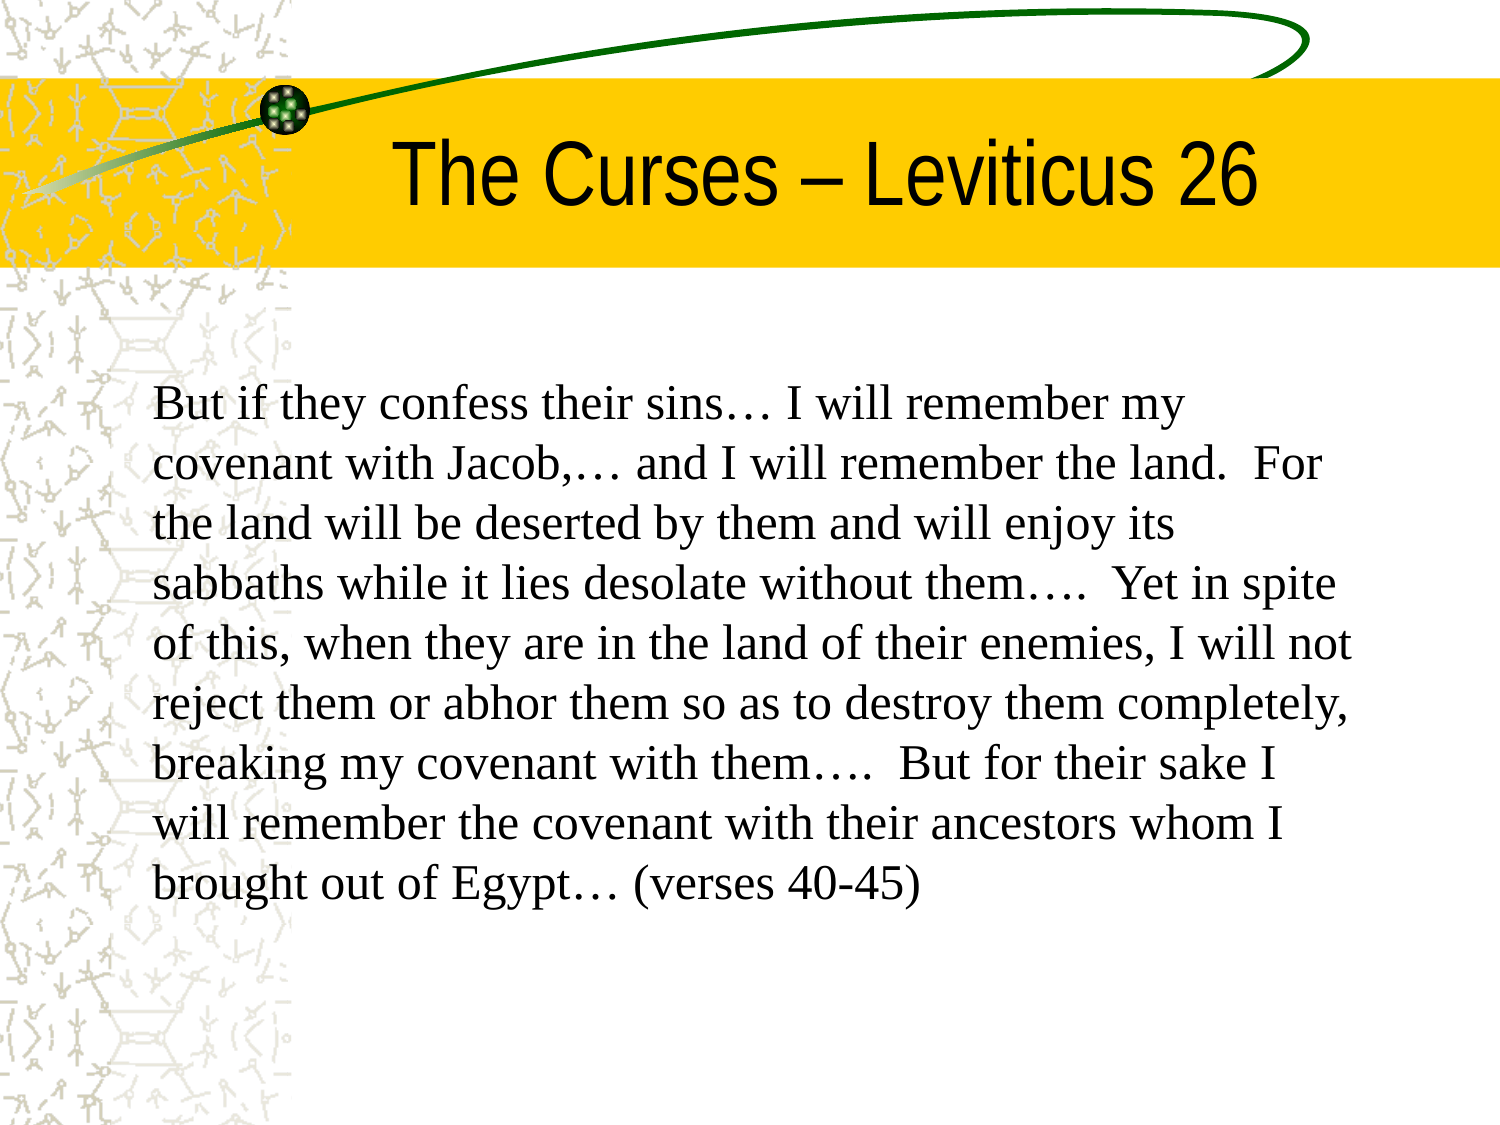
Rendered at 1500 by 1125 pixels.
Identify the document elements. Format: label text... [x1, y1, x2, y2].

text_box But if they confess their sins… I will remember my covenant with Jacob,… and I will remember the land. For the land will be deserted by them and will enjoy its sabbaths while it lies desolate without them…. Yet in spite of this, when they are in the land of their enemies, I will not reject them or abhor them so as to destroy them completely, breaking my covenant with them…. But for their sake I will remember the covenant with their ancestors whom I brought out of Egypt… (verses 40-45) [137, 362, 1375, 918]
picture [0, 0, 292, 1125]
title The Curses – Leviticus 26 [189, 75, 1465, 263]
